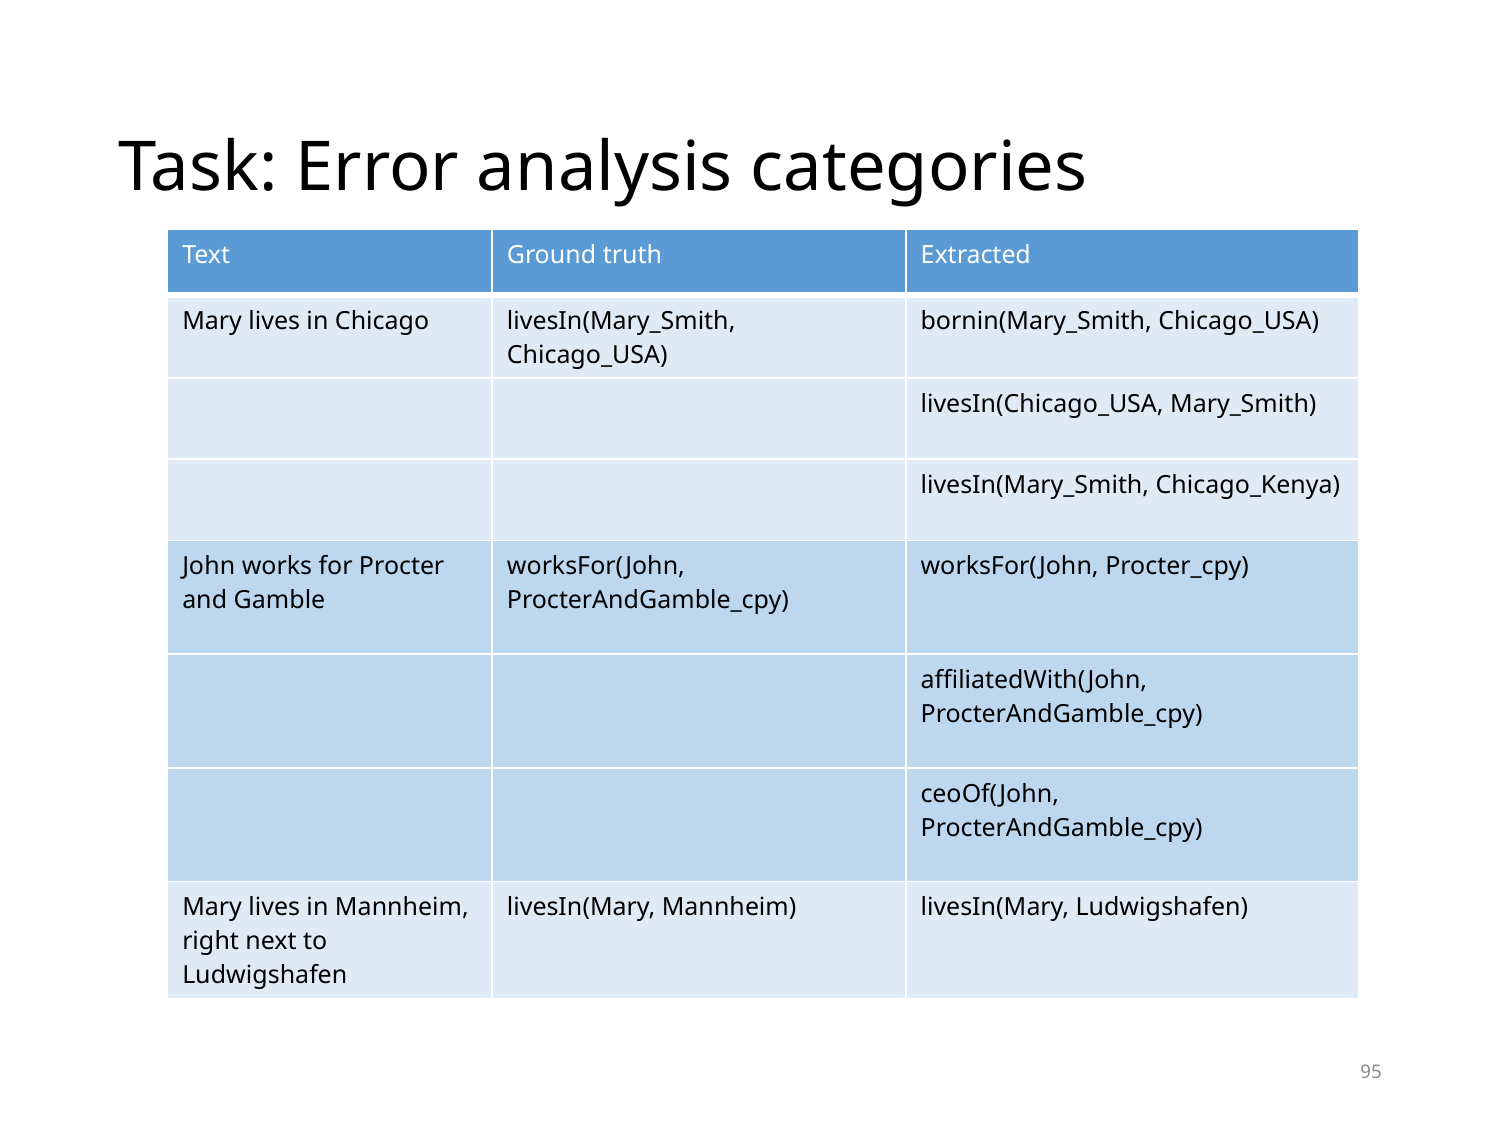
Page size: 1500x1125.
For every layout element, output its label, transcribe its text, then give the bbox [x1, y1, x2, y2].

table_cell [493, 769, 905, 881]
table_cell livesIn(Mary_Smith, Chicago_USA) [493, 298, 905, 377]
table_cell livesIn(Mary, Mannheim) [493, 882, 905, 998]
table_header Extracted [907, 230, 1358, 292]
table_cell [493, 655, 905, 767]
table_cell worksFor(John, ProcterAndGamble_cpy) [493, 541, 905, 653]
table_cell ceoOf(John, ProcterAndGamble_cpy) [907, 769, 1358, 881]
title Task: Error analysis categories [103, 59, 1397, 278]
table_cell [168, 460, 491, 540]
table_cell John works for Procter and Gamble [168, 541, 491, 653]
table_cell livesIn(Mary_Smith, Chicago_Kenya) [907, 460, 1358, 540]
table_cell [168, 769, 491, 881]
table_cell Mary lives in Chicago [168, 298, 491, 377]
slide_number 95 [1059, 1042, 1397, 1103]
table_header Ground truth [493, 230, 905, 292]
table_cell [493, 379, 905, 458]
table_cell livesIn(Chicago_USA, Mary_Smith) [907, 379, 1358, 458]
table_header Text [168, 230, 491, 292]
table_cell livesIn(Mary, Ludwigshafen) [907, 882, 1358, 998]
table_cell [168, 379, 491, 458]
table_cell [168, 655, 491, 767]
table_cell [493, 460, 905, 540]
table_cell Mary lives in Mannheim, right next to Ludwigshafen [168, 882, 491, 998]
table_cell worksFor(John, Procter_cpy) [907, 541, 1358, 653]
table_cell affiliatedWith(John, ProcterAndGamble_cpy) [907, 655, 1358, 767]
table_cell bornin(Mary_Smith, Chicago_USA) [907, 298, 1358, 377]
